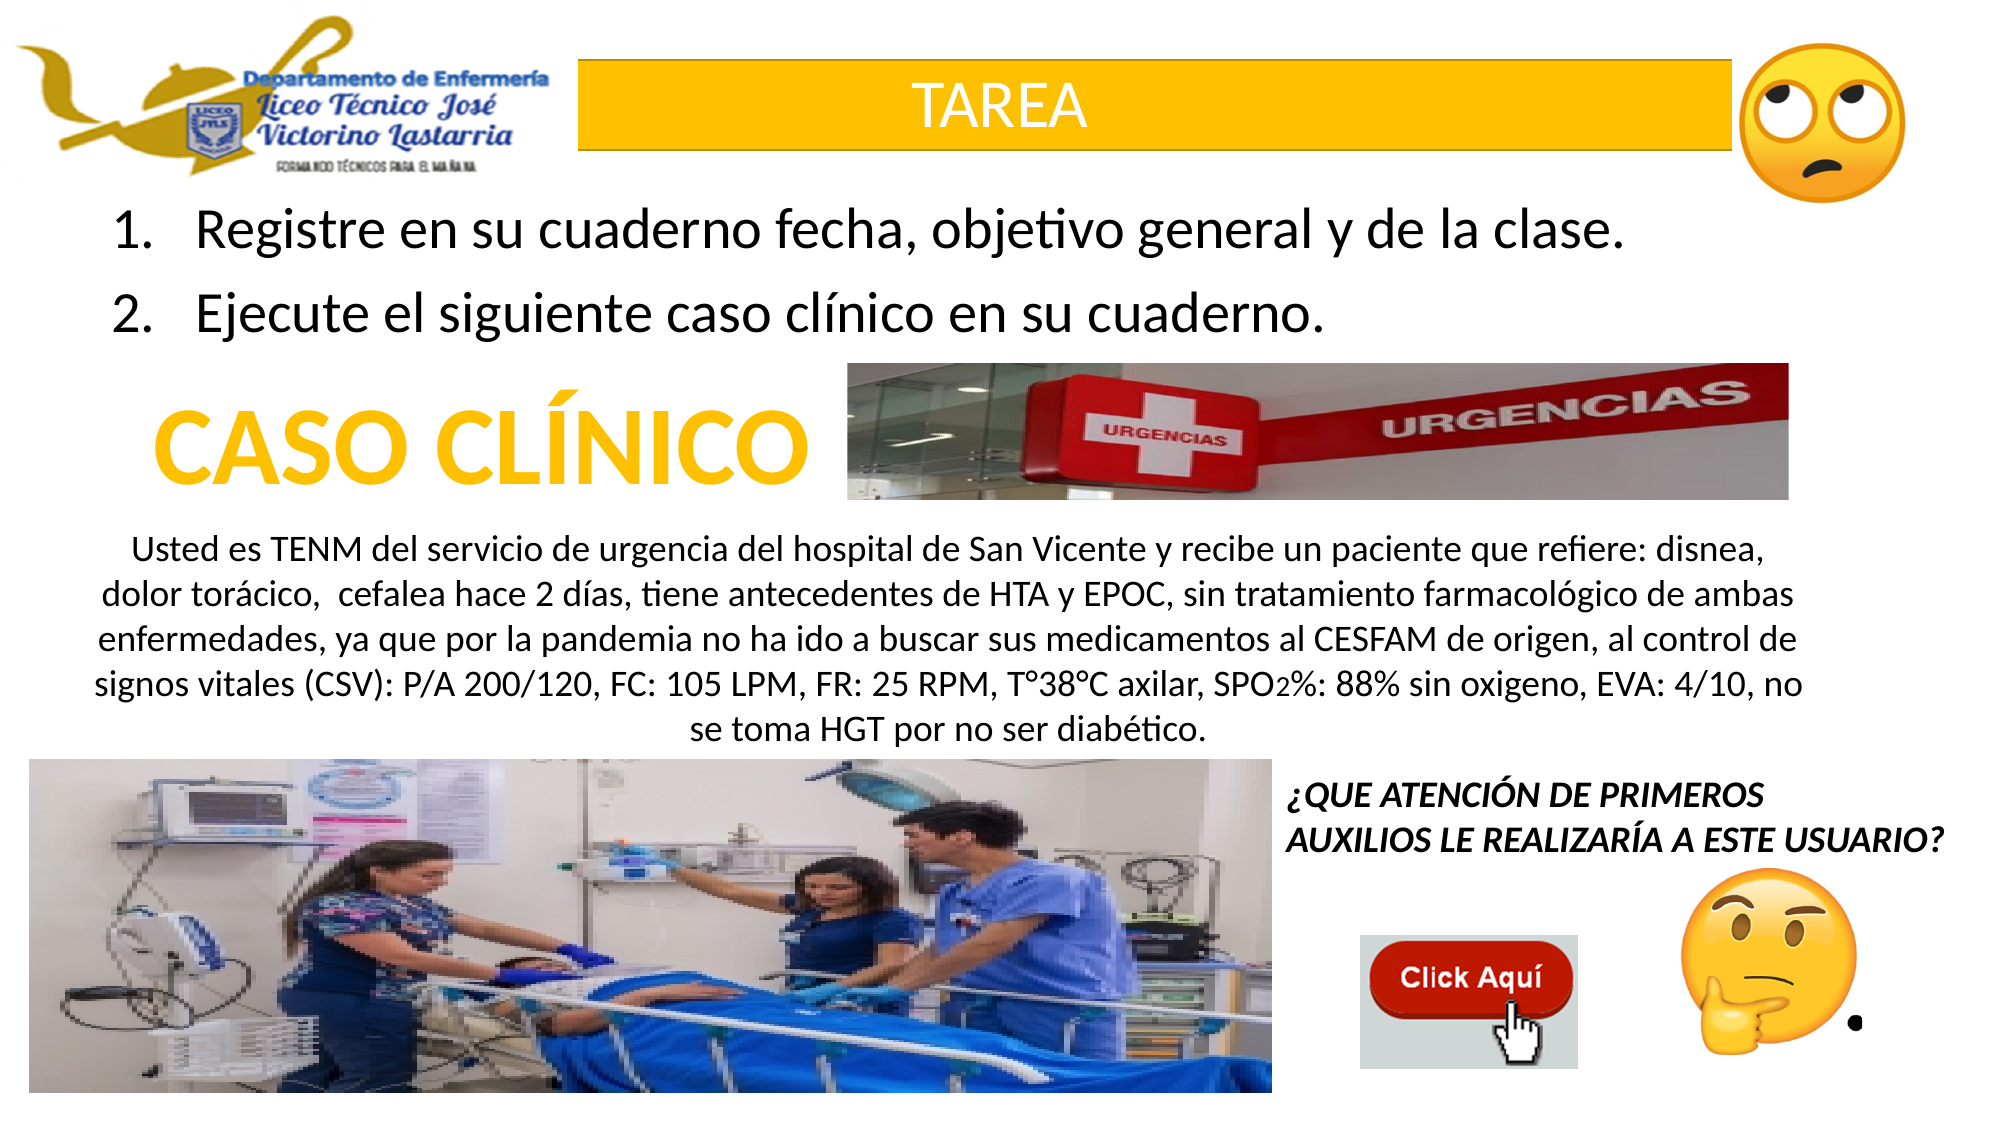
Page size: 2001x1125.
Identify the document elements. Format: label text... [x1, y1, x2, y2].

picture [847, 363, 1789, 500]
picture [1732, 41, 1910, 208]
picture [1644, 868, 1863, 1055]
text_box Usted es TENM del servicio de urgencia del hospital de San Vicente y recibe un paciente que refiere: disnea, dolor torácico, cefalea hace 2 días, tiene antecedentes de HTA y EPOC, sin tratamiento farmacológico de ambas enfermedades, ya que por la pandemia no ha ido a buscar sus medicamentos al CESFAM de origen, al control de signos vitales (CSV): P/A 200/120, FC: 105 LPM, FR: 25 RPM, T°38°C axilar, SPO2%: 88% sin oxigeno, EVA: 4/10, no se toma HGT por no ser diabético. [76, 516, 1822, 757]
text_box CASO CLÍNICO [138, 364, 827, 515]
picture [0, 0, 578, 192]
text_box [76, 757, 1754, 762]
title TAREA [578, 59, 1732, 151]
list Registre en su cuaderno fecha, objetivo general y de la clase. Ejecute el siguiente caso clínico en su cuaderno. [96, 191, 1774, 377]
text_box ¿QUE ATENCIÓN DE PRIMEROS AUXILIOS LE REALIZARÍA A ESTE USUARIO? [1272, 762, 2000, 868]
picture [1360, 935, 1578, 1069]
picture [29, 759, 1272, 1093]
